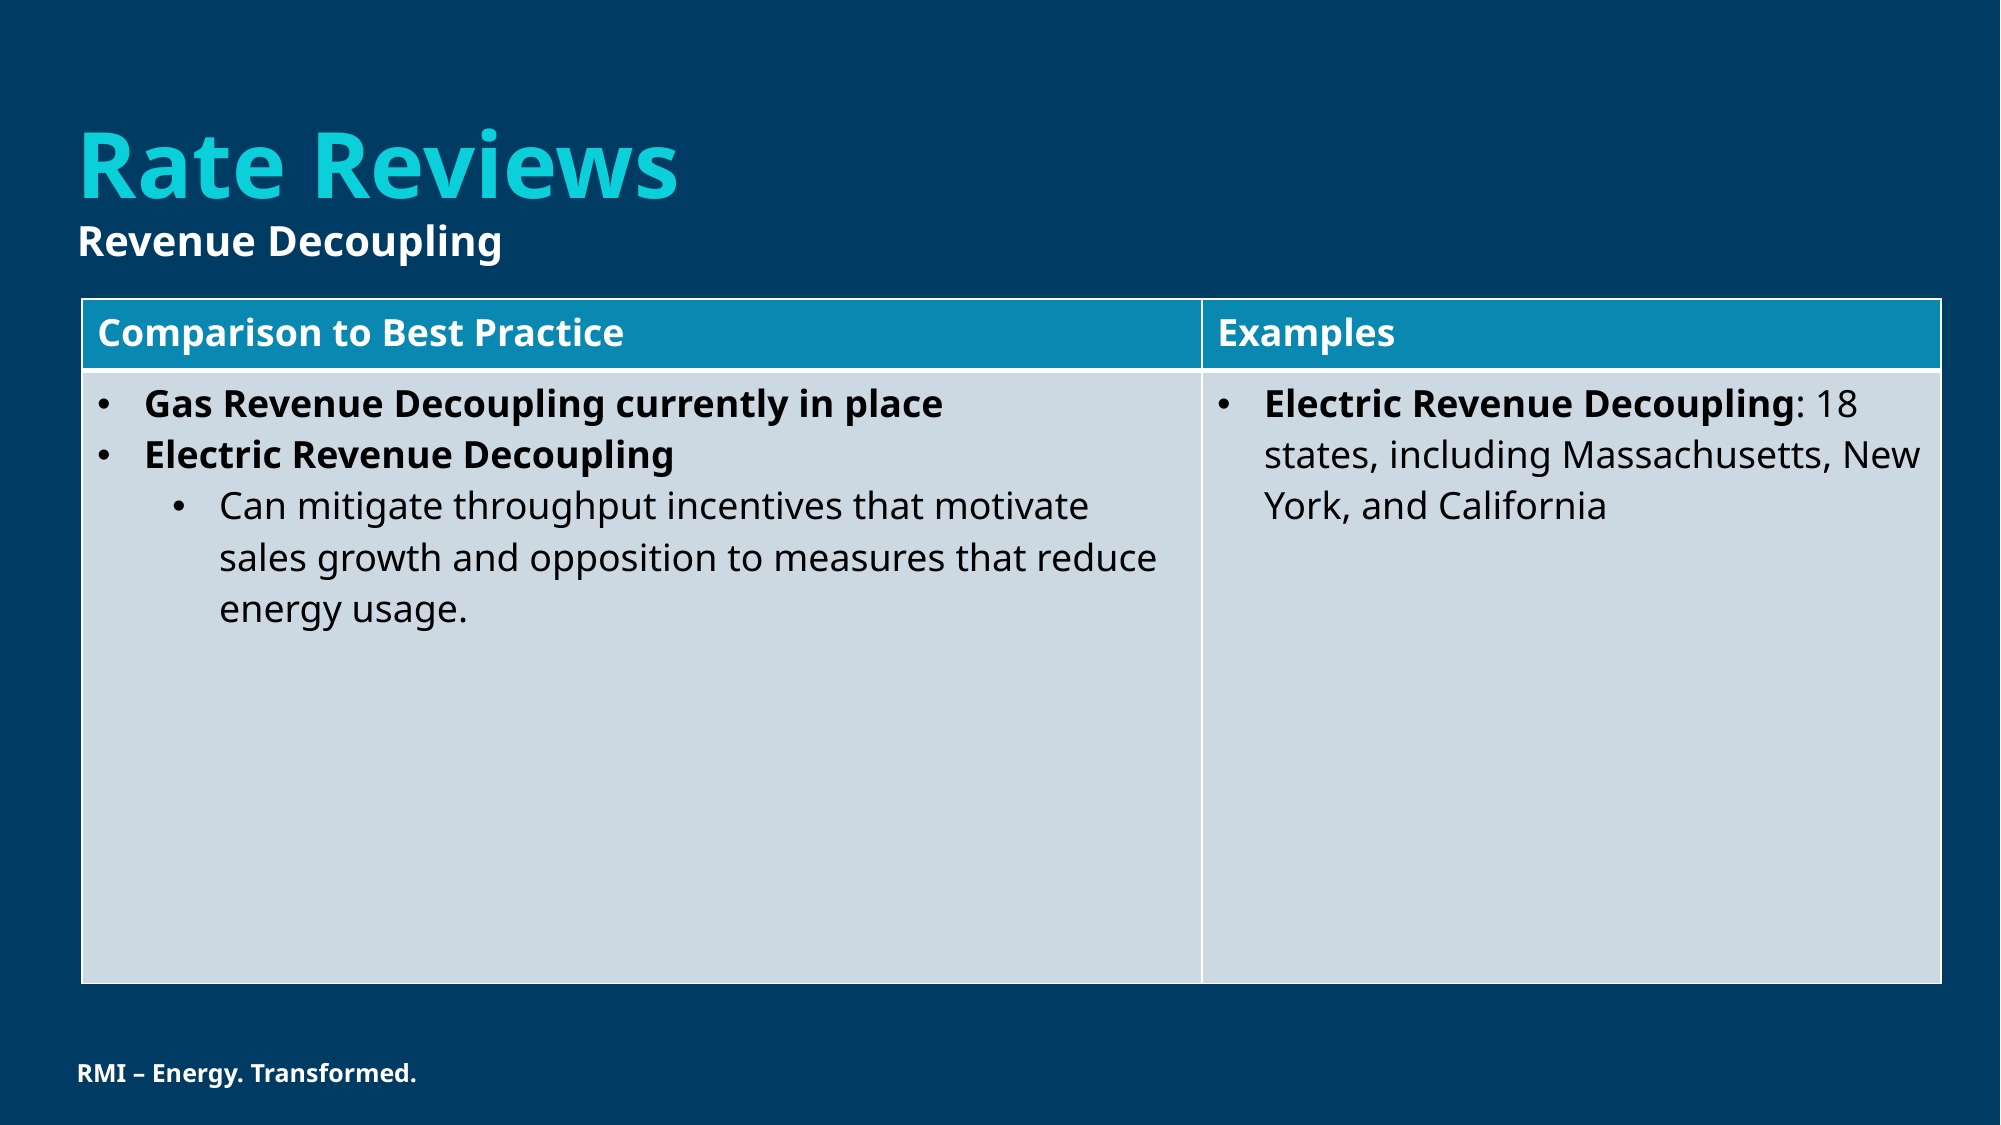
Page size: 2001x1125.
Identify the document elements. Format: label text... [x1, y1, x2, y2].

table_cell Gas Revenue Decoupling currently in place Electric Revenue Decoupling Can mitigate throughput incentives that motivate sales growth and opposition to measures that reduce energy usage. [83, 373, 1201, 983]
list Revenue Decoupling [61, 213, 1942, 278]
title Rate Reviews [61, 59, 1942, 213]
table_header Examples [1203, 300, 1940, 368]
table_header Comparison to Best Practice [83, 300, 1201, 368]
table_cell Electric Revenue Decoupling: 18 states, including Massachusetts, New York, and California [1203, 373, 1940, 983]
